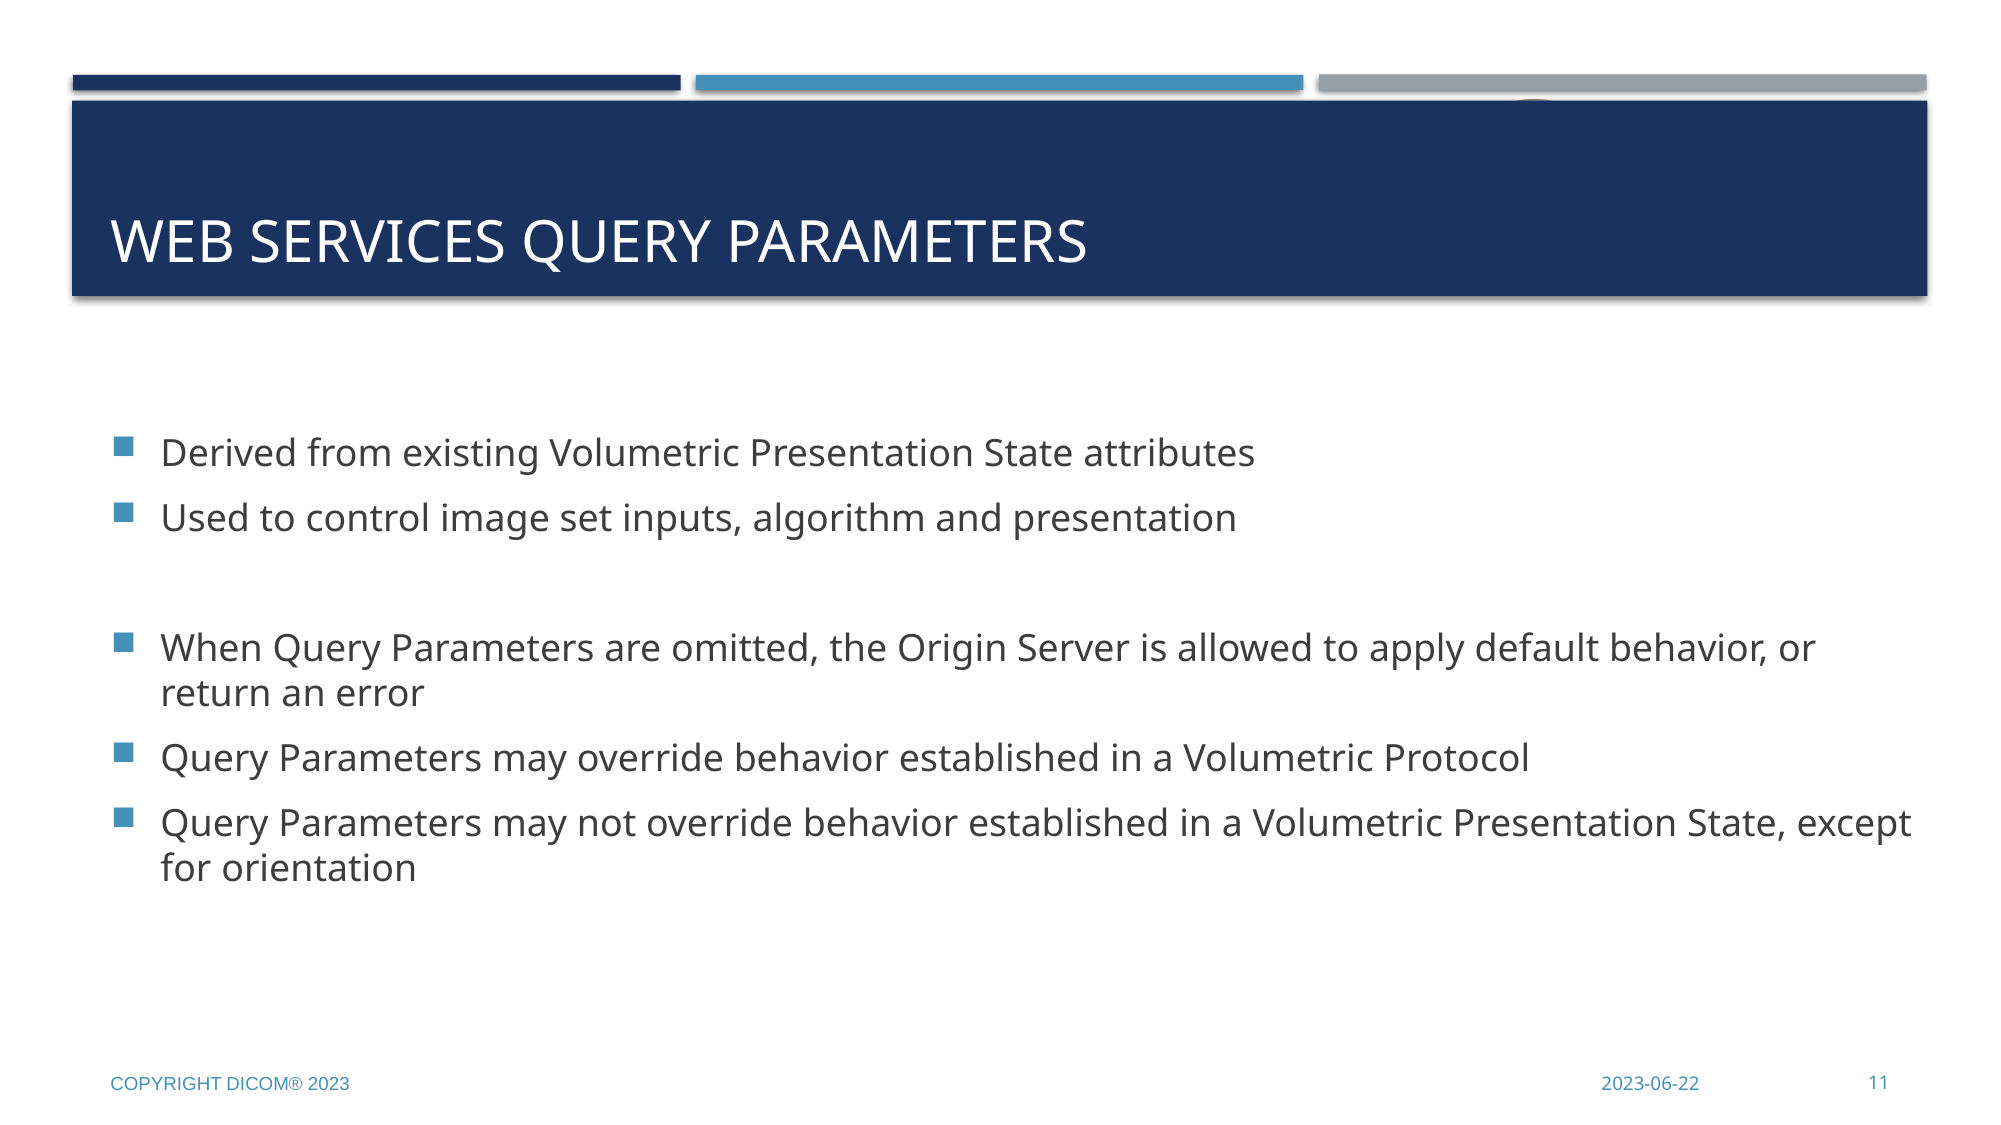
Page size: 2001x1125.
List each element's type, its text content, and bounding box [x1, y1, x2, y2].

slide_number 11 [1732, 1053, 1905, 1114]
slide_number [1247, 1053, 1715, 1114]
title WEB Services Query Parameters [95, 115, 1905, 282]
list Derived from existing Volumetric Presentation State attributes Used to control image set inputs, algorithm and presentation When Query Parameters are omitted, the Origin Server is allowed to apply default behavior, or return an error Query Parameters may override behavior established in a Volumetric Protocol Query Parameters may not override behavior established in a Volumetric Presentation State, except for orientation [95, 357, 1931, 962]
footer Copyright DICOM® 2023 [95, 1052, 1230, 1113]
